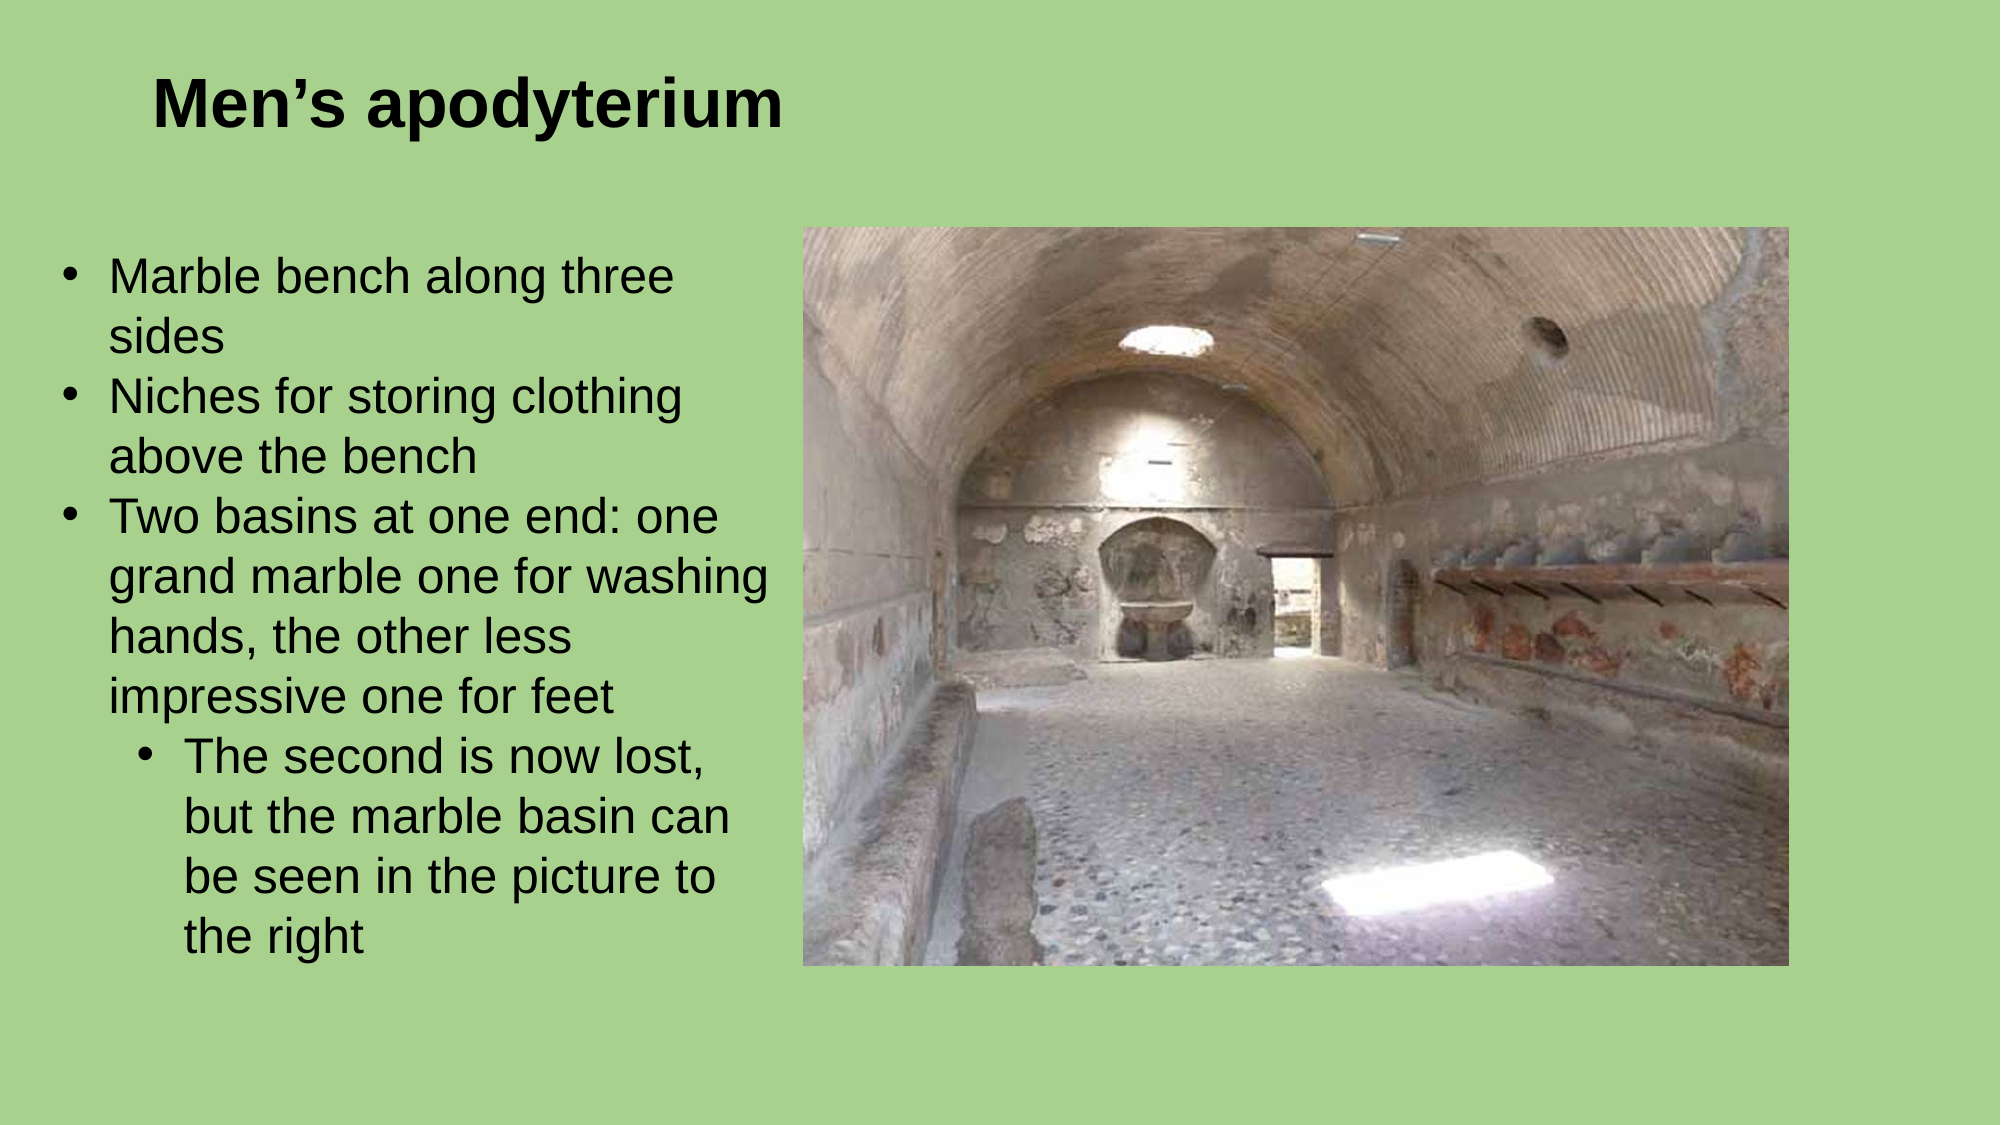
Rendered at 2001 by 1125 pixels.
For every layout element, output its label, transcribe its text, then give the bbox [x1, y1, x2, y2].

title Men’s apodyterium [137, 59, 1863, 151]
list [803, 227, 1789, 966]
text_box Marble bench along three sides Niches for storing clothing above the bench Two basins at one end: one grand marble one for washing hands, the other less impressive one for feet The second is now lost, but the marble basin can be seen in the picture to the right [46, 236, 804, 1031]
